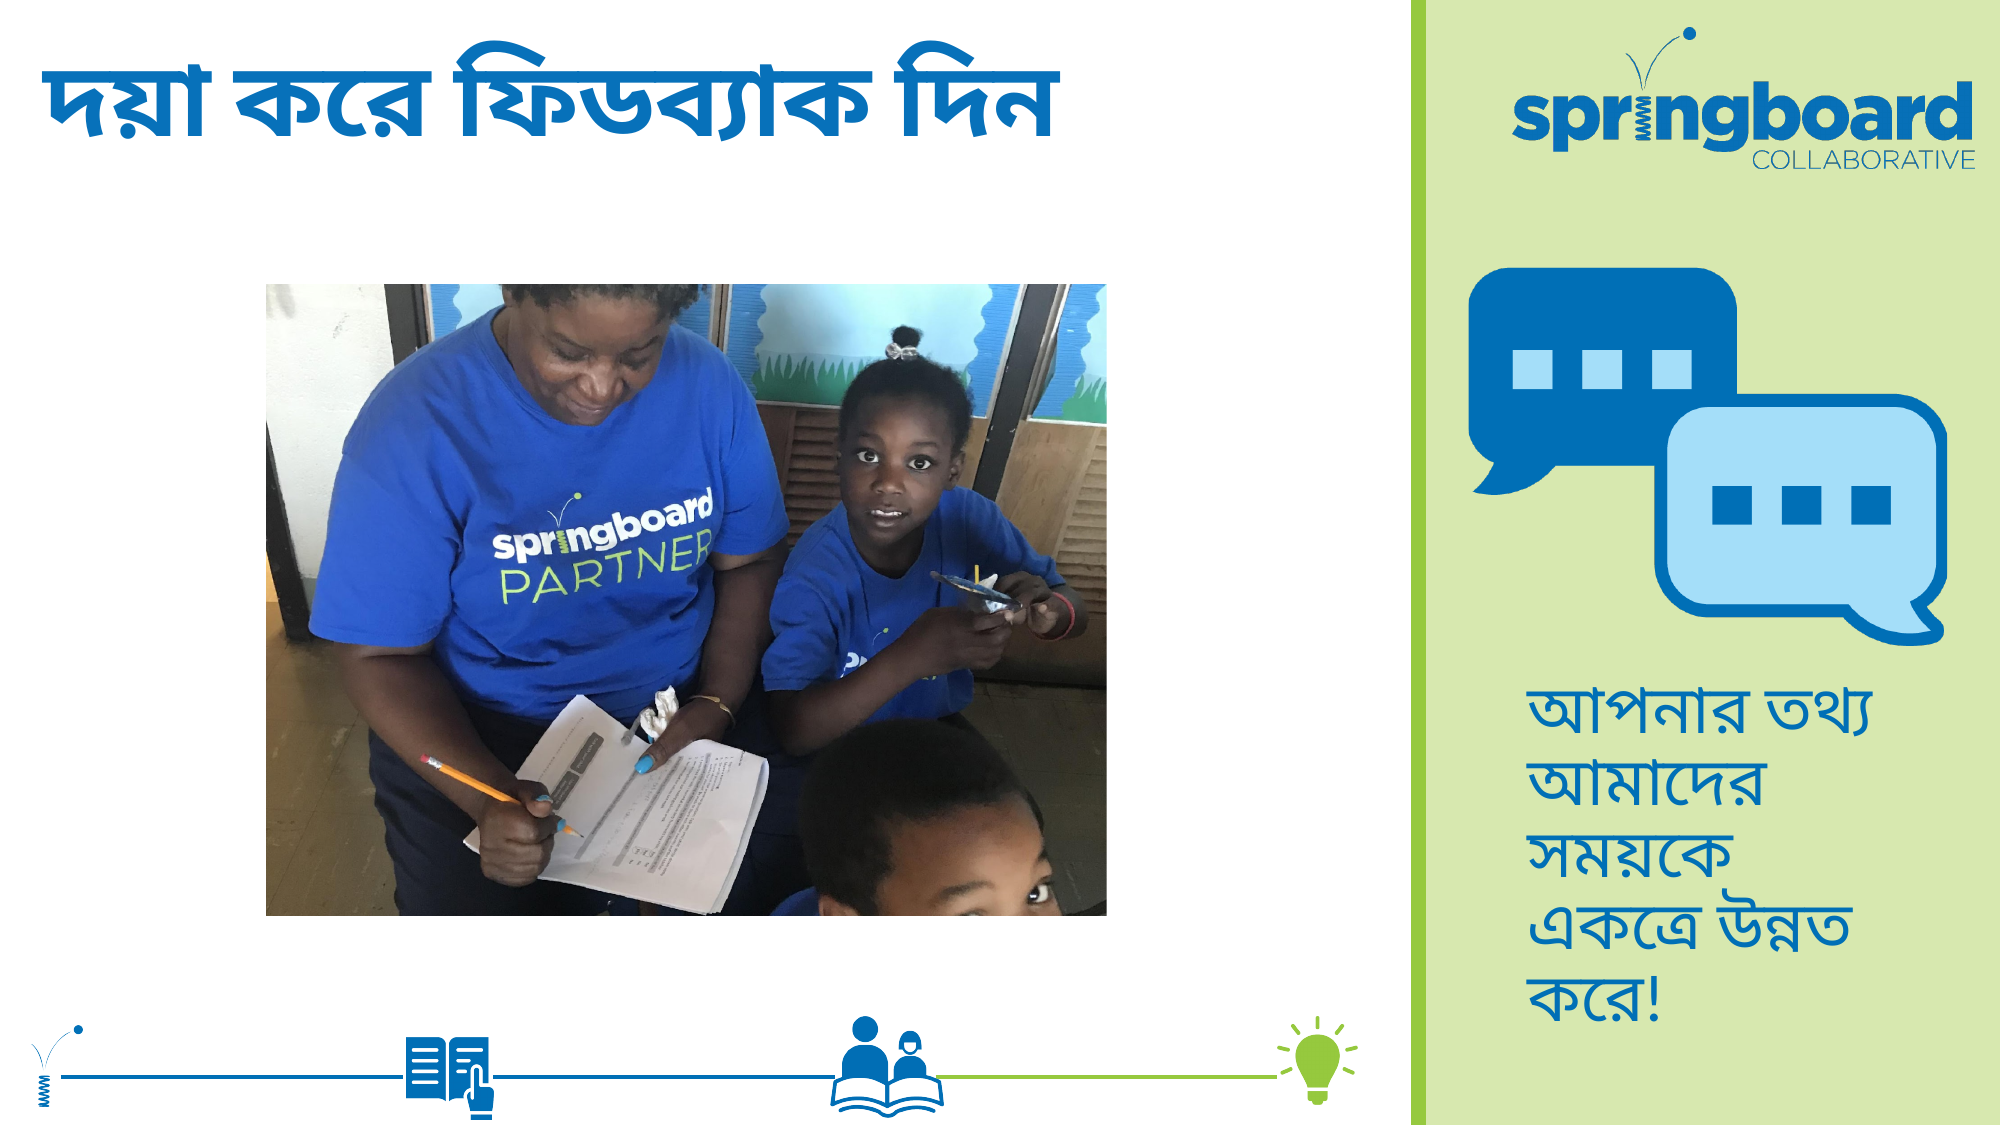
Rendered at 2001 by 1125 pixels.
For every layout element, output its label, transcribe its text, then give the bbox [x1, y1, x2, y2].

picture [31, 1025, 83, 1107]
picture [266, 179, 1107, 1118]
picture [1468, 236, 1948, 664]
picture [1512, 27, 1975, 169]
picture [406, 1037, 494, 1120]
picture [1277, 1016, 1358, 1105]
title দয়া করে ফিডব্যাক দিন [0, 0, 1416, 206]
list আপনার তথ্য আমাদের সময়কে একত্রে উন্নত করে! [1503, 672, 1913, 1057]
